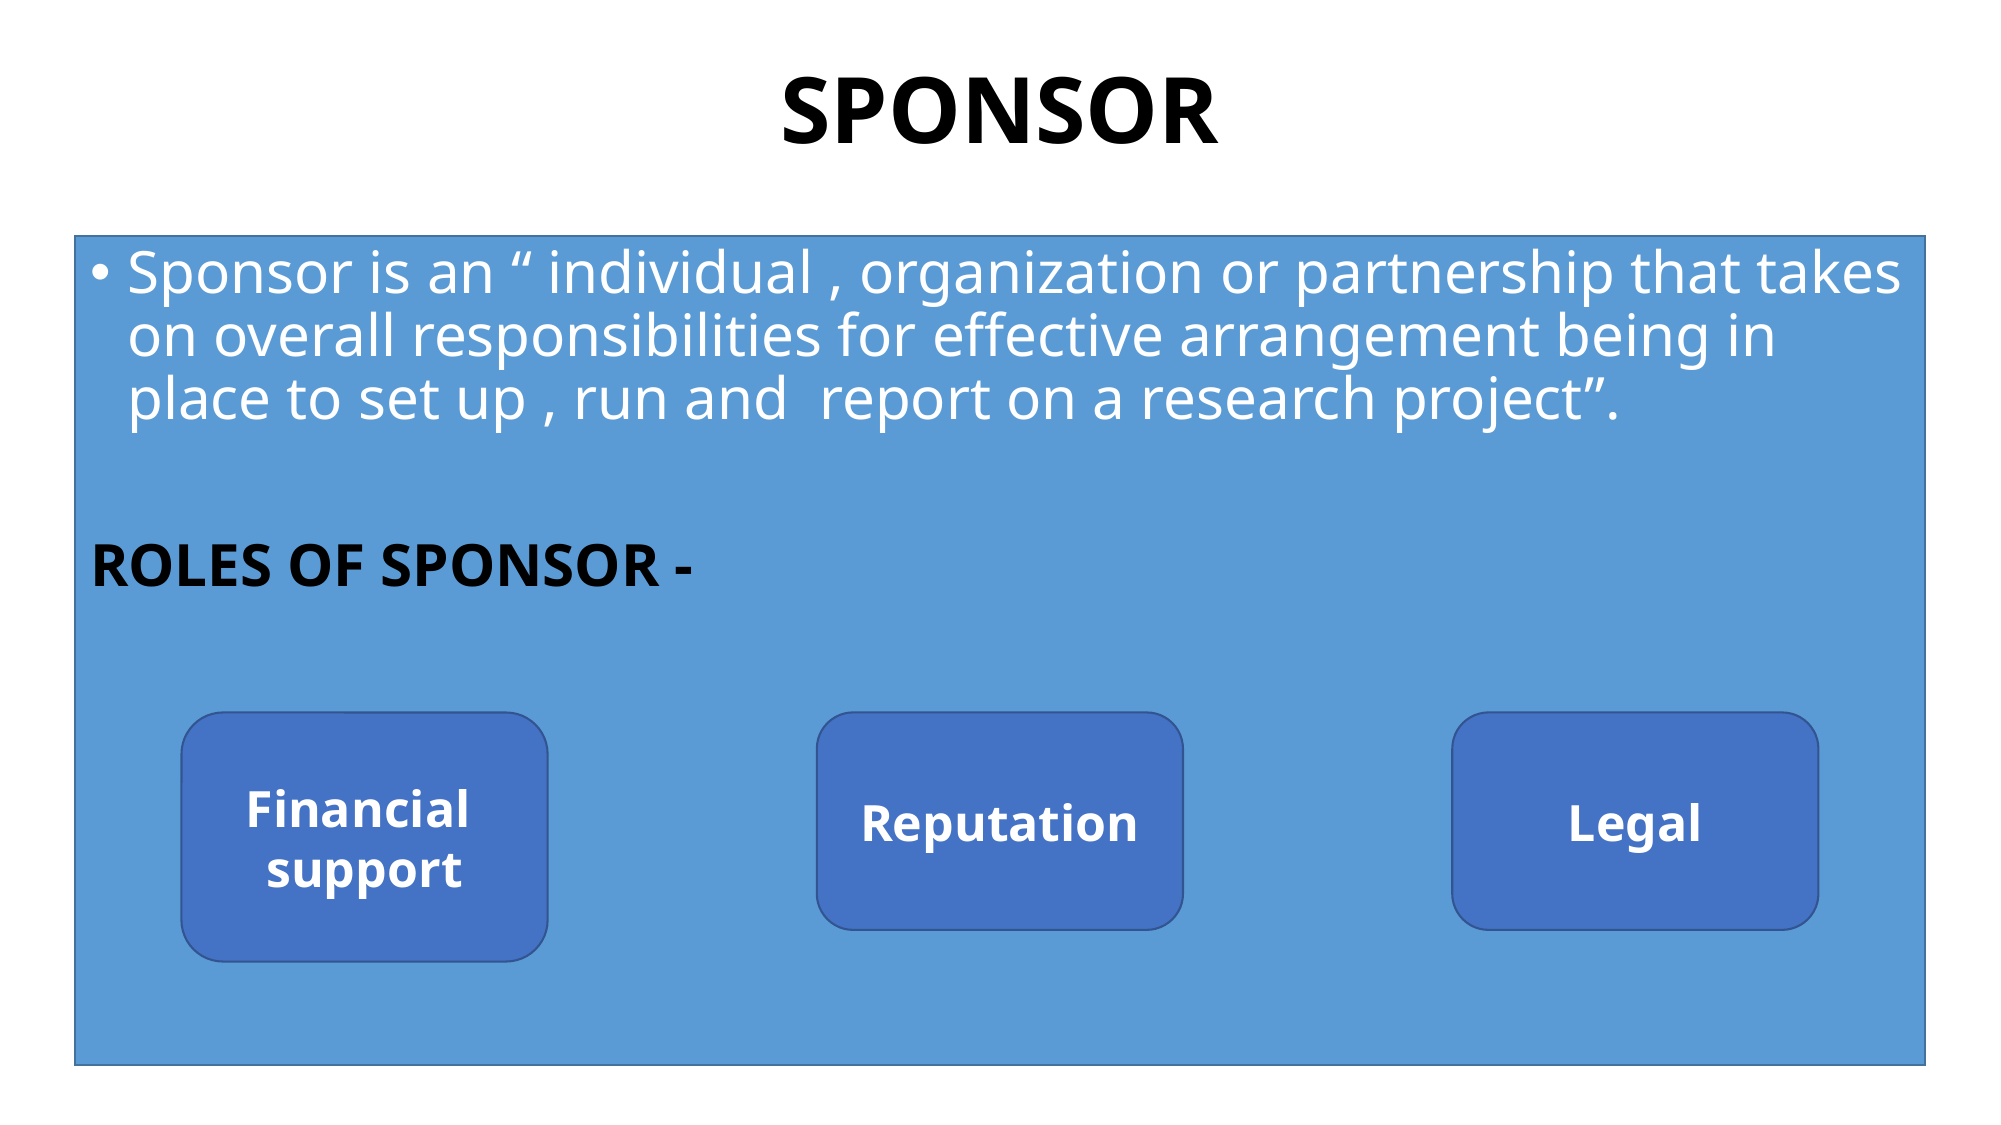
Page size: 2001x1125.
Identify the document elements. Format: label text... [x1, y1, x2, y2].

text_box Financial support [180, 711, 549, 963]
text_box Legal [1451, 711, 1820, 931]
title SPONSOR [137, 59, 1863, 235]
text_box Reputation [815, 711, 1185, 931]
list Sponsor is an “ individual , organization or partnership that takes on overall responsibilities for effective arrangement being in place to set up , run and report on a research project”. ROLES OF SPONSOR - [74, 235, 1926, 1066]
